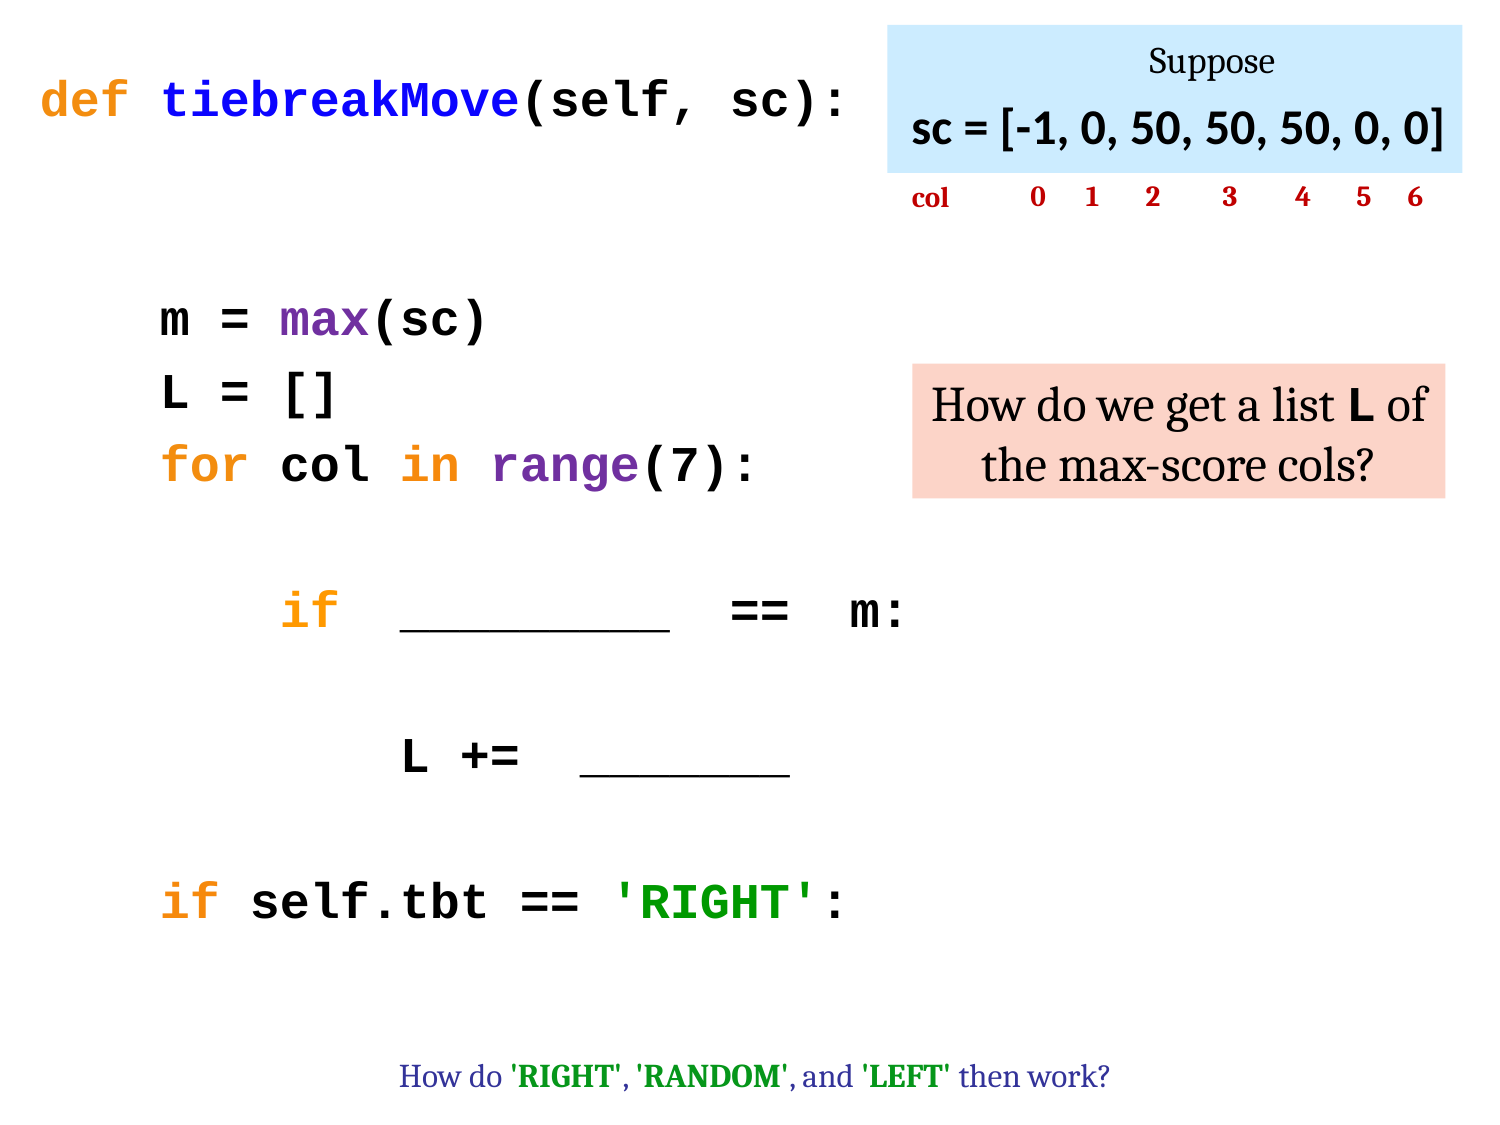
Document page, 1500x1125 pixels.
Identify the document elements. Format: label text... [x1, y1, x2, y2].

text_box 3 [1213, 170, 1253, 220]
text_box def tiebreakMove(self, sc): m = max(sc) L = [] for col in range(7): if _________ == m: L += _______ if self.tbt == 'RIGHT': [24, 70, 1213, 936]
text_box How do 'RIGHT', 'RANDOM', and 'LEFT' then work? [186, 1047, 1325, 1102]
text_box How do we get a list L of the max-score cols? [1213, 363, 1446, 499]
text_box 6 [1392, 170, 1439, 220]
text_box sc = [-1, 0, 50, 50, 50, 0, 0] [1213, 87, 1461, 163]
text_box 4 [1280, 170, 1327, 220]
text_box 5 [1341, 170, 1387, 220]
text_box [887, 24, 1463, 173]
text_box Suppose [1134, 29, 1291, 89]
